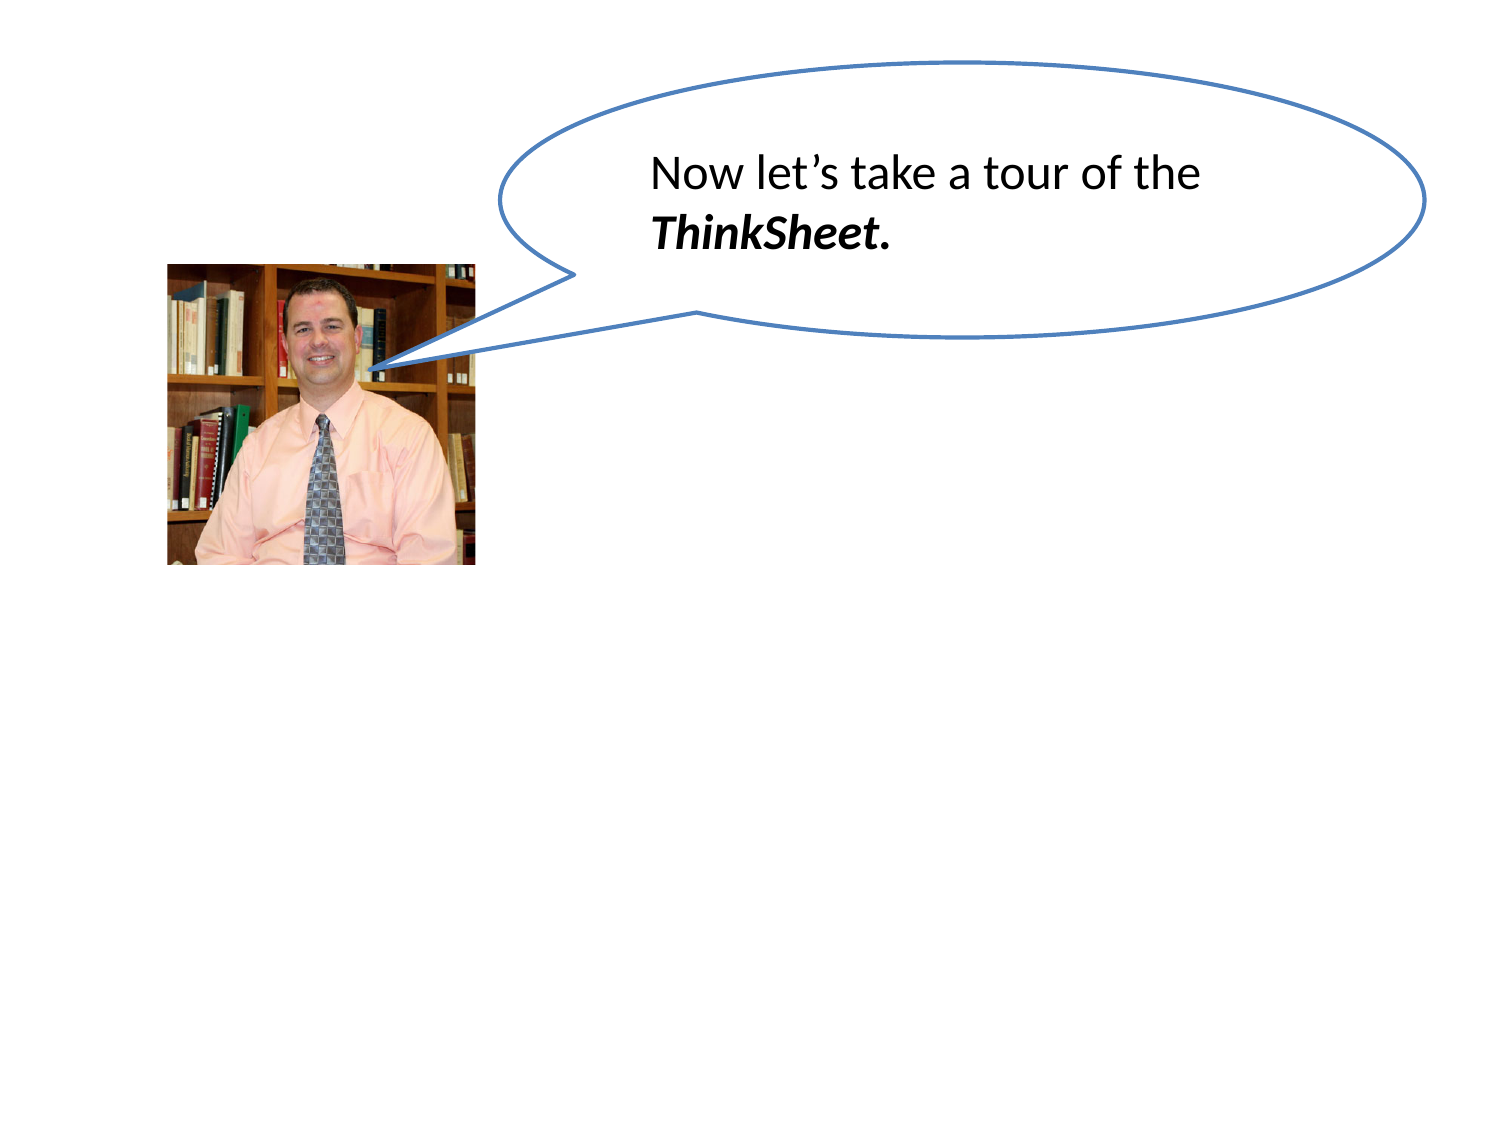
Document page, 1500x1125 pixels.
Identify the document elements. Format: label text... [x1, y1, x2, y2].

text_box Now let’s take a tour of the ThinkSheet. [479, 60, 1427, 353]
picture [167, 263, 476, 565]
